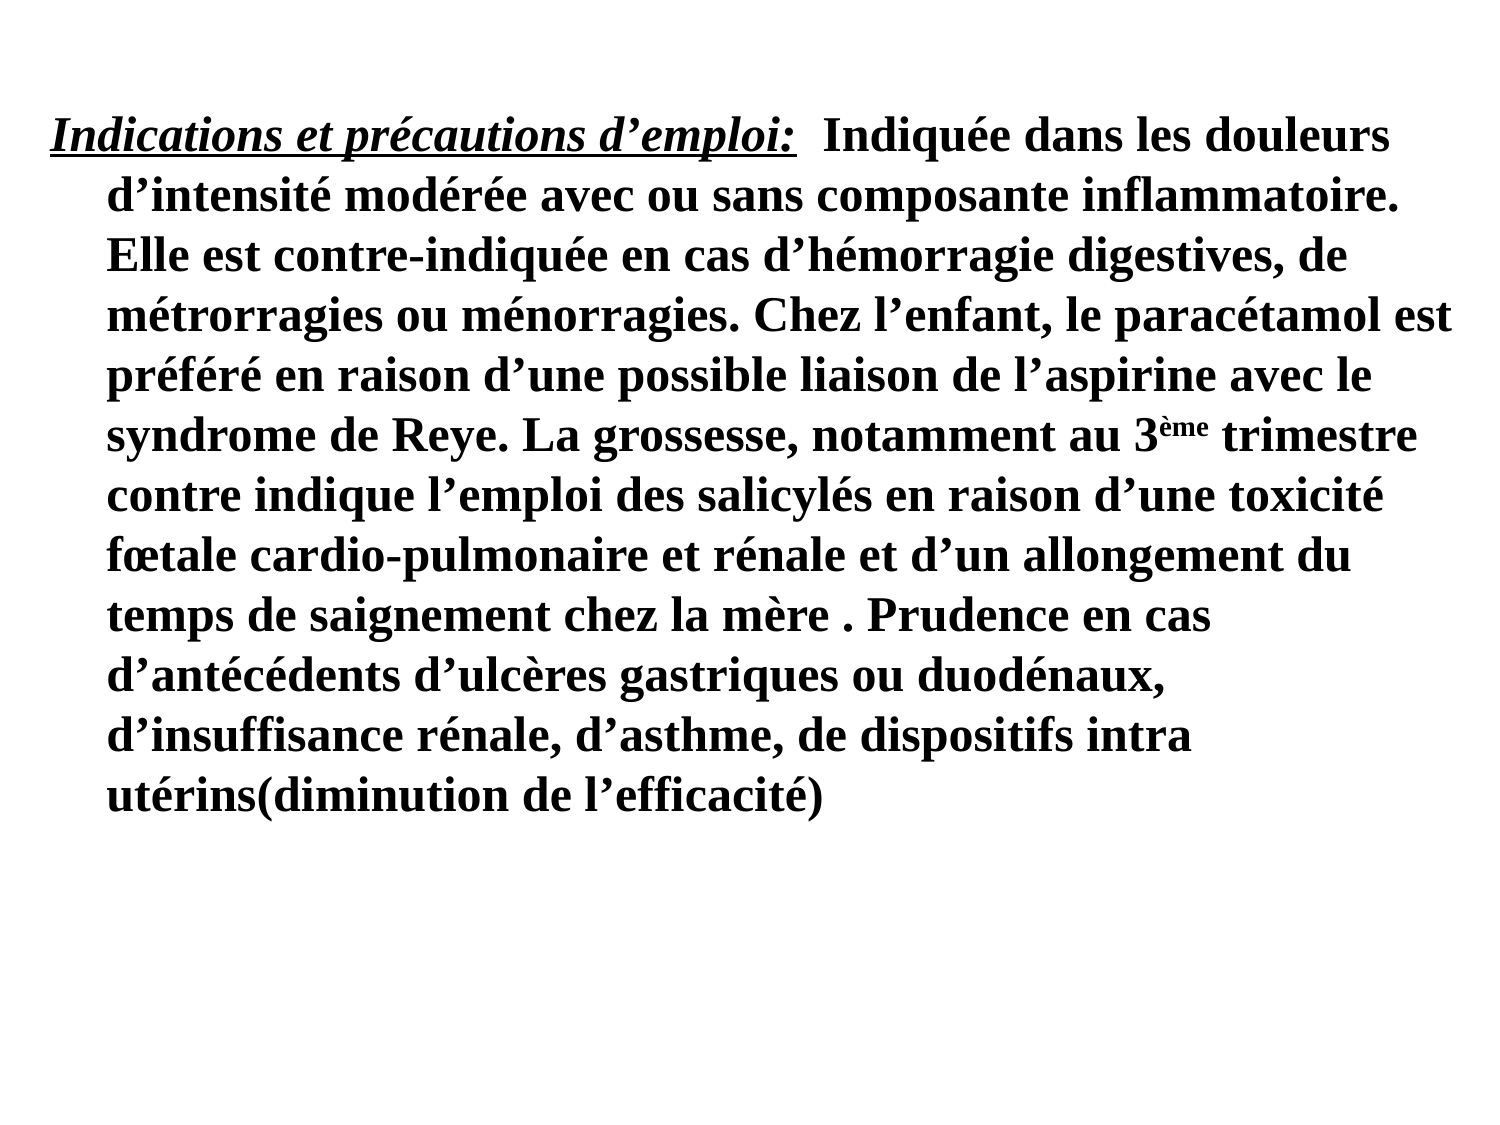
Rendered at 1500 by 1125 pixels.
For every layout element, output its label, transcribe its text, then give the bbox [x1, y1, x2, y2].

list Indications et précautions d’emploi: Indiquée dans les douleurs d’intensité modérée avec ou sans composante inflammatoire. Elle est contre-indiquée en cas d’hémorragie digestives, de métrorragies ou ménorragies. Chez l’enfant, le paracétamol est préféré en raison d’une possible liaison de l’aspirine avec le syndrome de Reye. La grossesse, notamment au 3ème trimestre contre indique l’emploi des salicylés en raison d’une toxicité fœtale cardio-pulmonaire et rénale et d’un allongement du temps de saignement chez la mère . Prudence en cas d’antécédents d’ulcères gastriques ou duodénaux, d’insuffisance rénale, d’asthme, de dispositifs intra utérins(diminution de l’efficacité) [35, 23, 1477, 1090]
